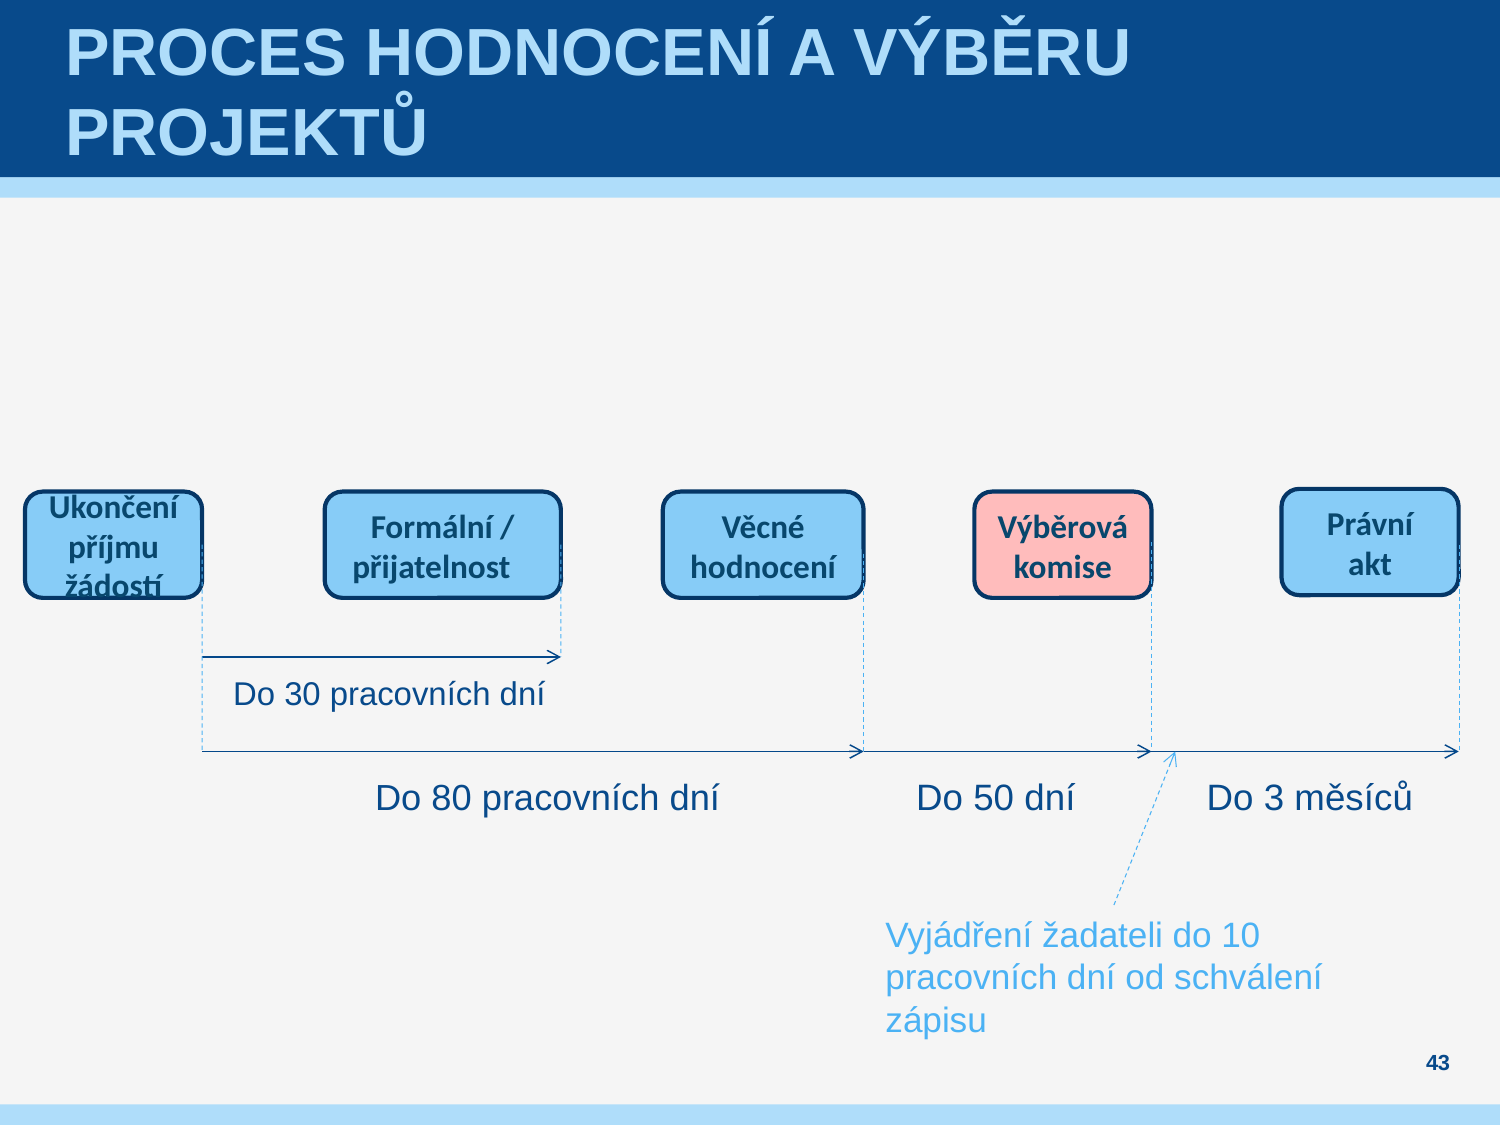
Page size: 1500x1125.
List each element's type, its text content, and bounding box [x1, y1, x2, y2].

text_box Do 80 pracovních dní [360, 766, 742, 826]
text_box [1113, 751, 1176, 906]
title Proces hodnocení a výběru projektů [59, 0, 1441, 178]
text_box Do 30 pracovních dní [218, 665, 561, 725]
text_box Vyjádření žadateli do 10 pracovních dní od schválení zápisu [870, 905, 1353, 1047]
text_box Právní akt [1279, 486, 1461, 598]
text_box Do 3 měsíců [1191, 766, 1436, 826]
text_box Do 50 dní [901, 766, 1108, 826]
text_box Ukončení příjmu žádostí [22, 489, 205, 600]
text_box Věcné hodnocení [660, 489, 866, 600]
text_box Formální / přijatelnost [322, 489, 563, 600]
text_box Výběrová komise [972, 489, 1154, 600]
slide_number 43 [1399, 1046, 1477, 1077]
